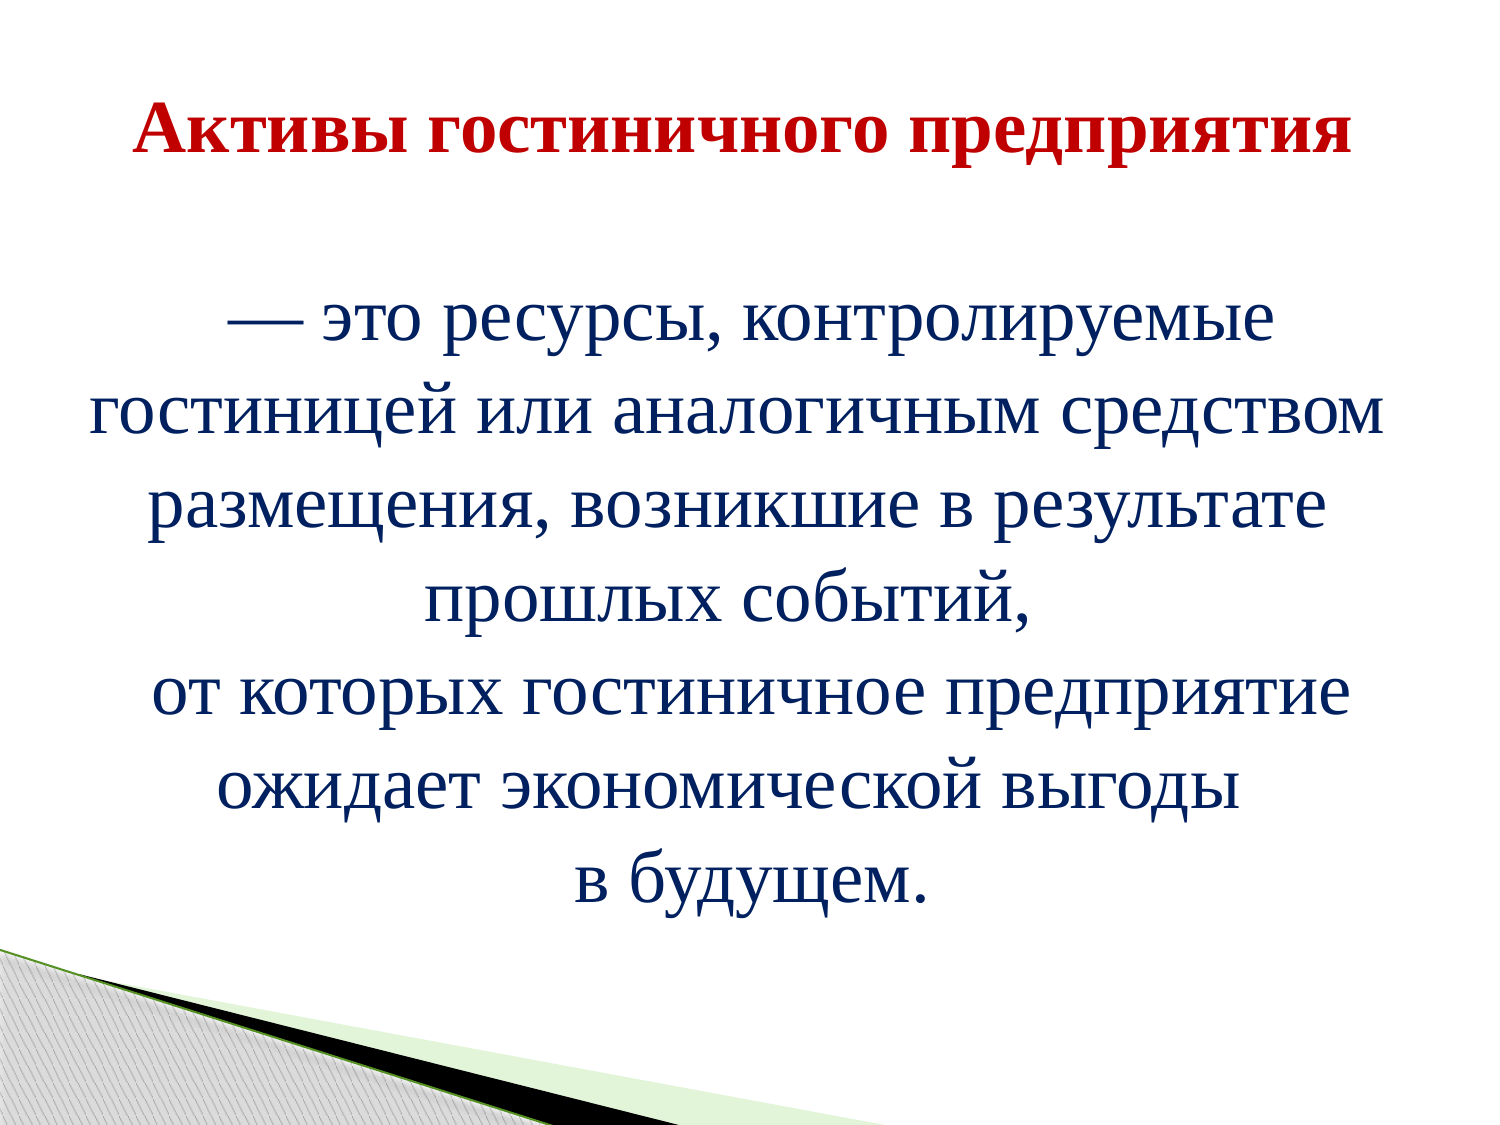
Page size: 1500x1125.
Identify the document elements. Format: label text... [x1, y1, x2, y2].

text_box Активы гостиничного предприятия — это ресурсы, контролируемые гостиницей или аналогичным средством размещения, возникшие в результате прошлых событий, от которых гостиничное предприятие ожидает экономической выгоды в будущем. [53, 66, 1424, 926]
